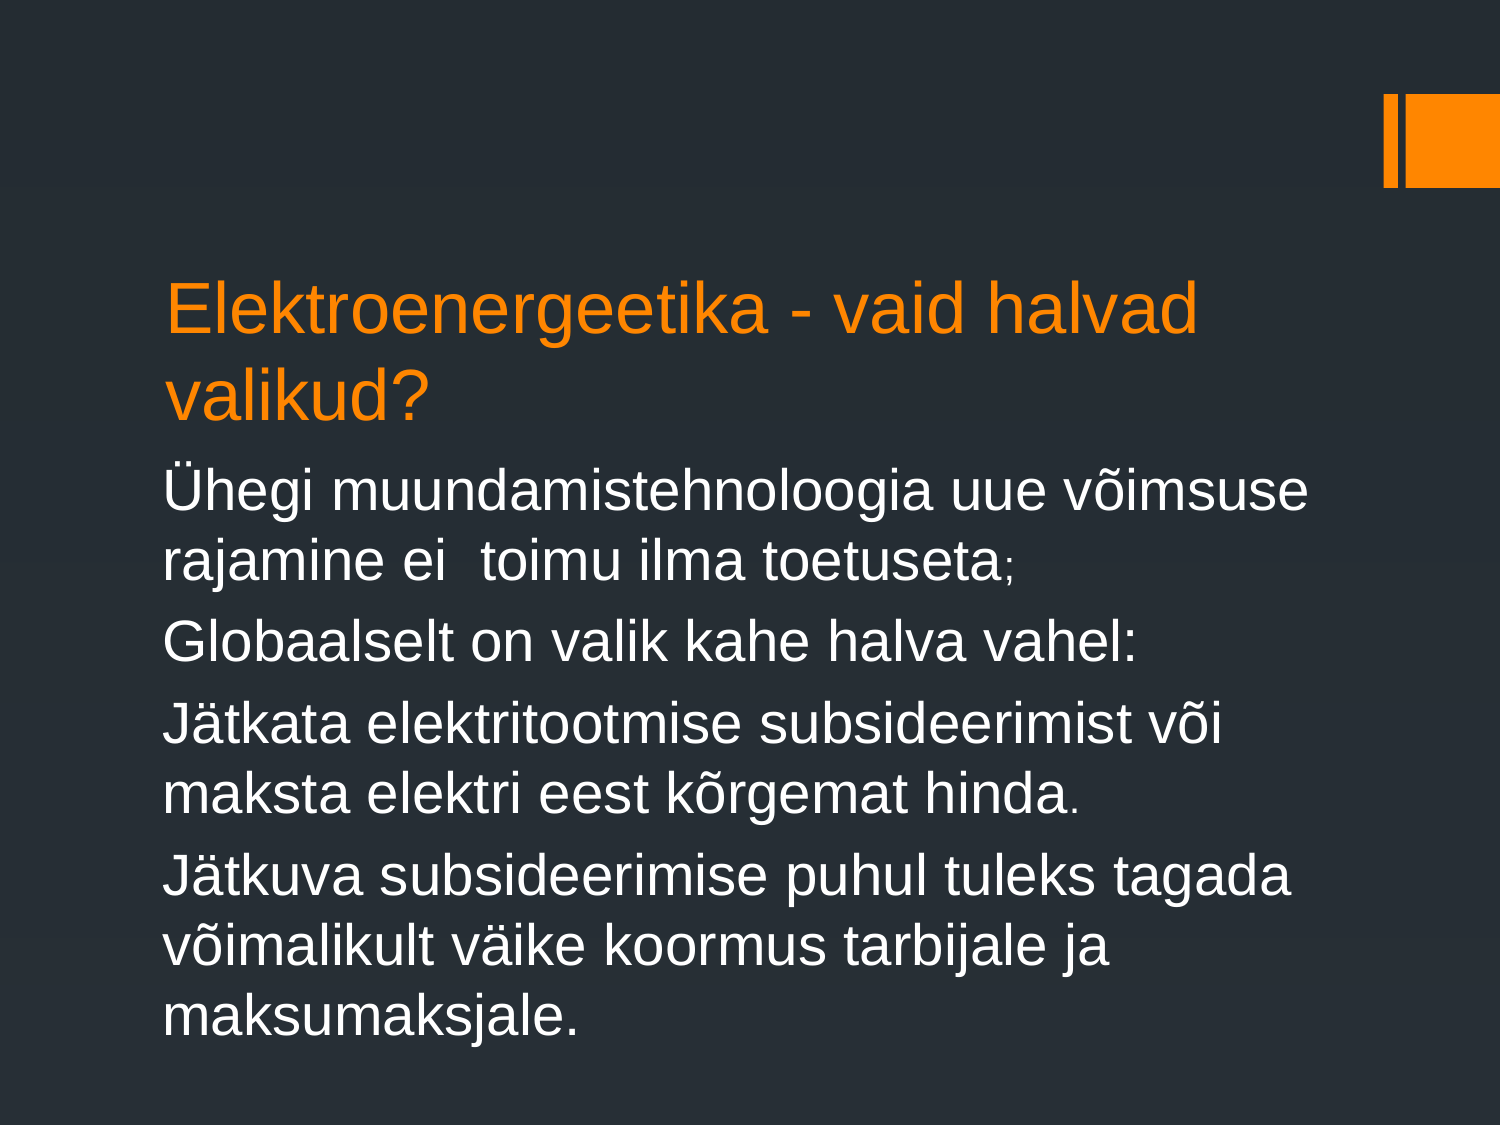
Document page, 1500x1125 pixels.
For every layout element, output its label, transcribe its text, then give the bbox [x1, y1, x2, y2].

list Ühegi muundamistehnoloogia uue võimsuse rajamine ei toimu ilma toetuseta; Globaalselt on valik kahe halva vahel: Jätkata elektritootmise subsideerimist või maksta elektri eest kõrgemat hinda. Jätkuva subsideerimise puhul tuleks tagada võimalikult väike koormus tarbijale ja maksumaksjale. [147, 444, 1348, 1025]
title Elektroenergeetika - vaid halvad valikud? [150, 253, 1350, 443]
